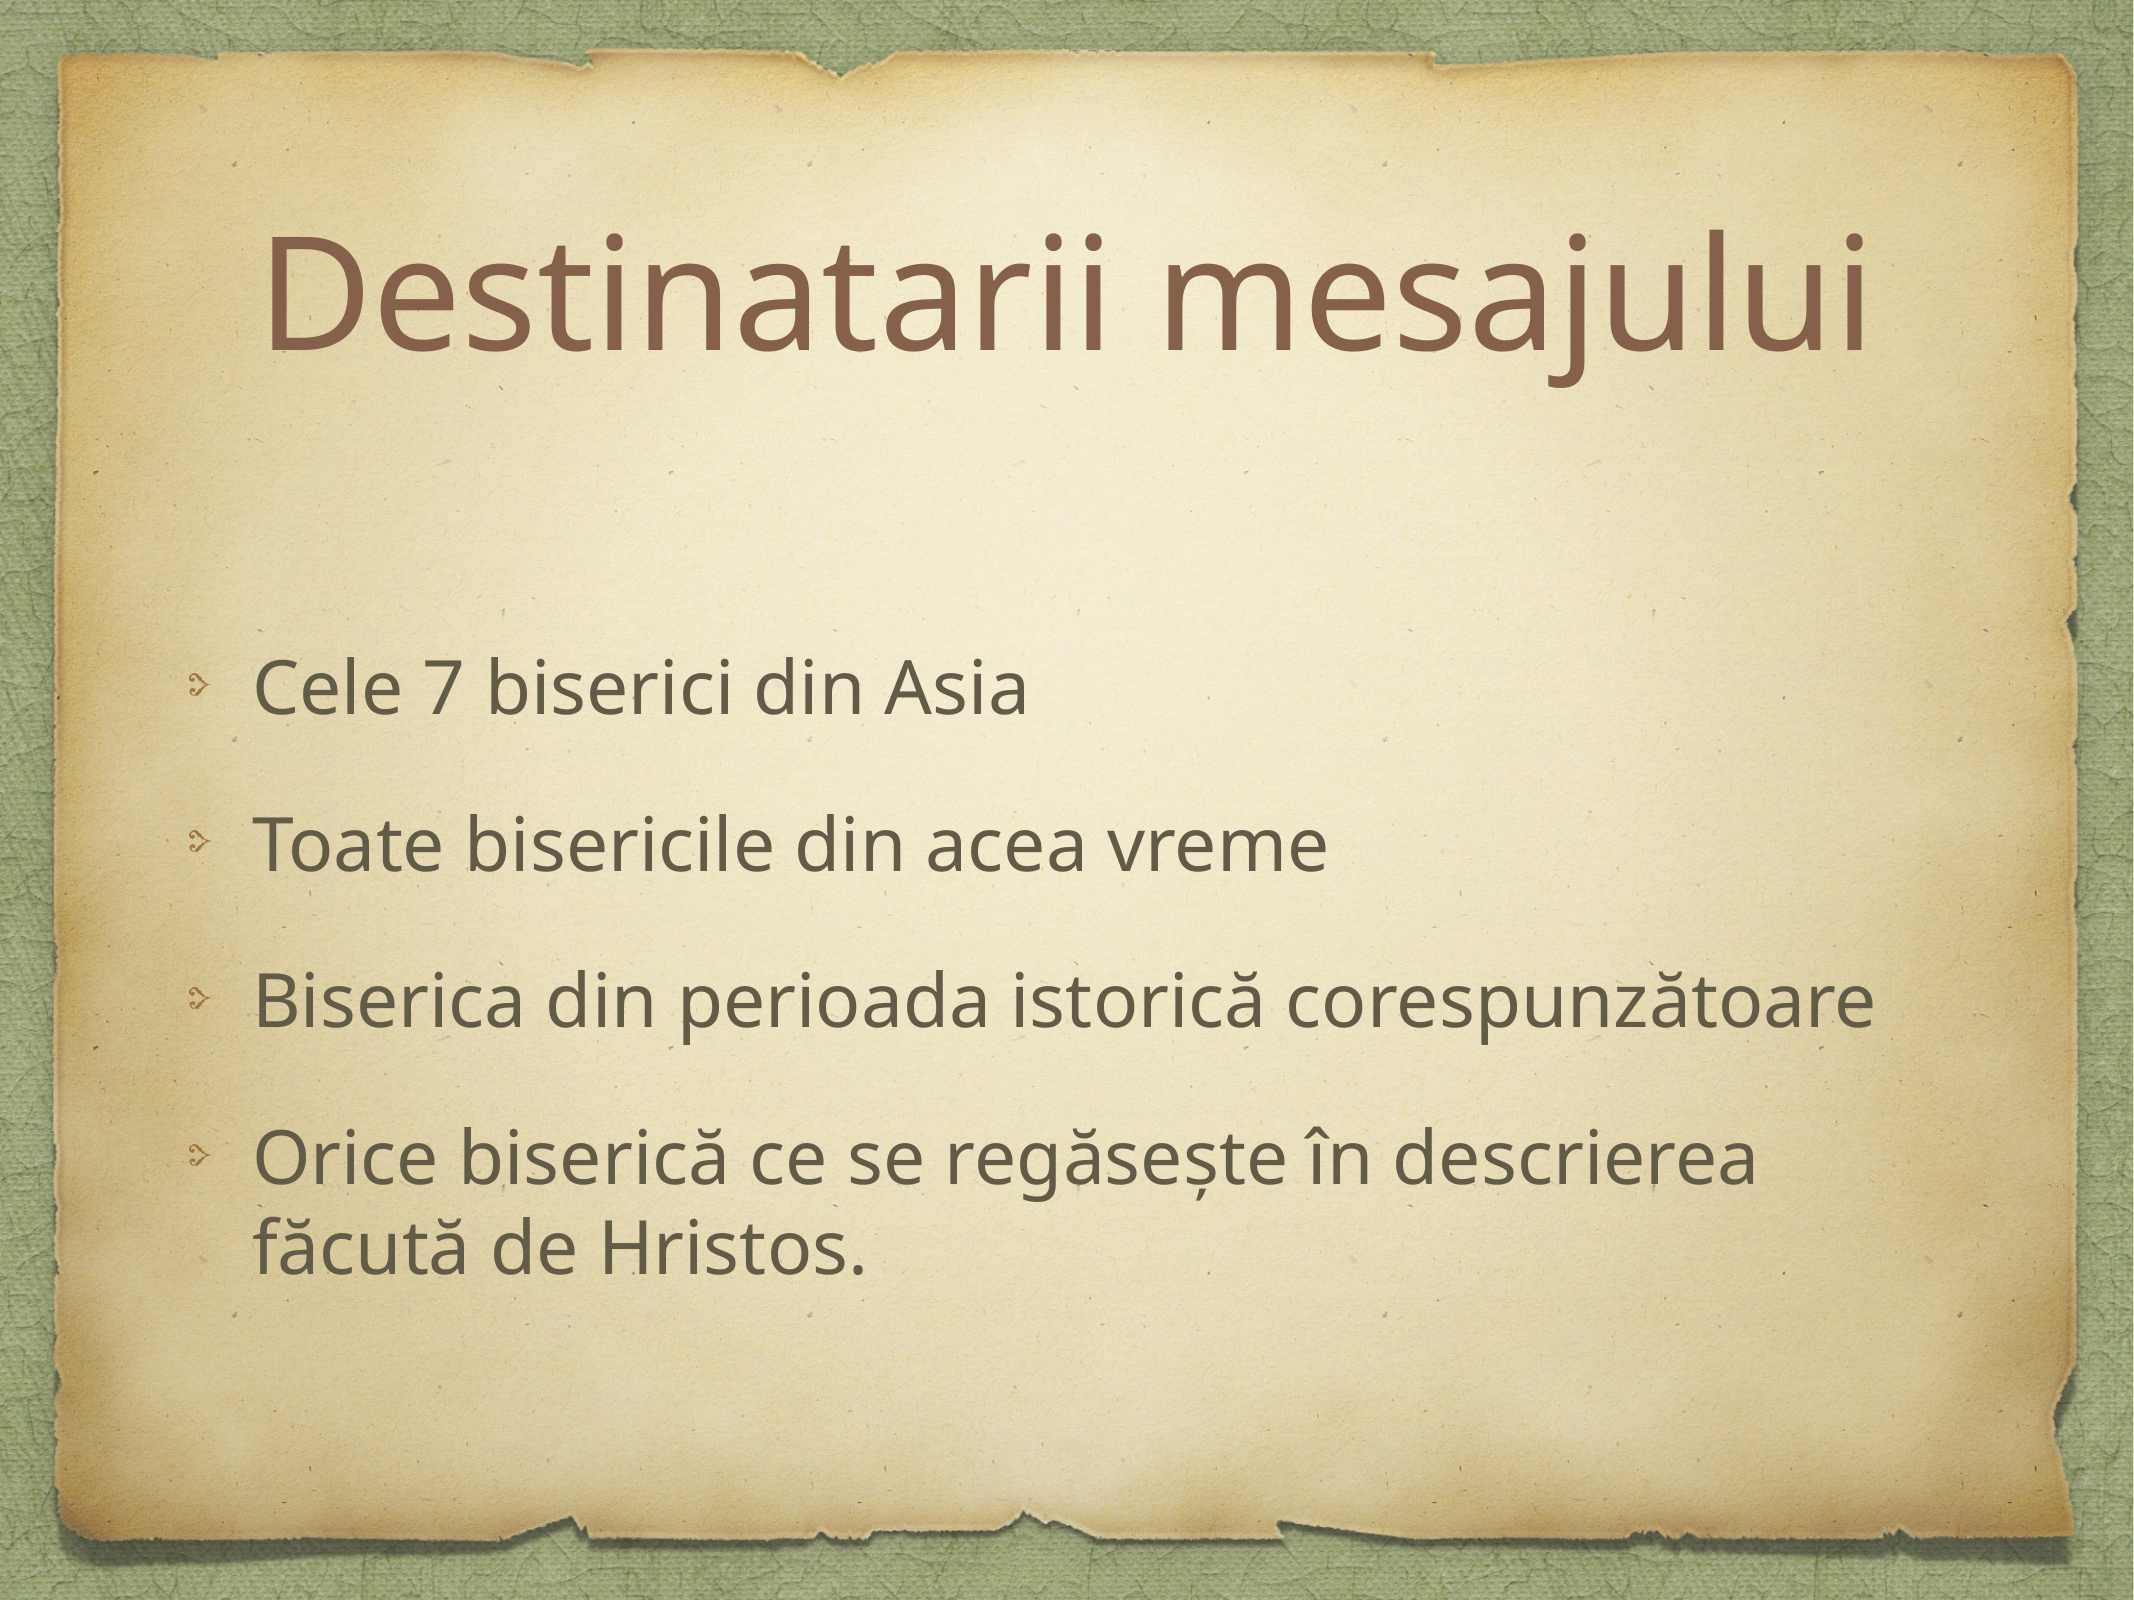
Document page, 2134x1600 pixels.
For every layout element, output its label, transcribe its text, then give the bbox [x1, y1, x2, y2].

list Cele 7 biserici din Asia Toate bisericile din acea vreme Biserica din perioada istorică corespunzătoare Orice biserică ce se regăsește în descrierea făcută de Hristos. [180, 495, 1953, 1434]
title Destinatarii mesajului [180, 93, 1953, 482]
picture [0, 0, 2134, 1600]
